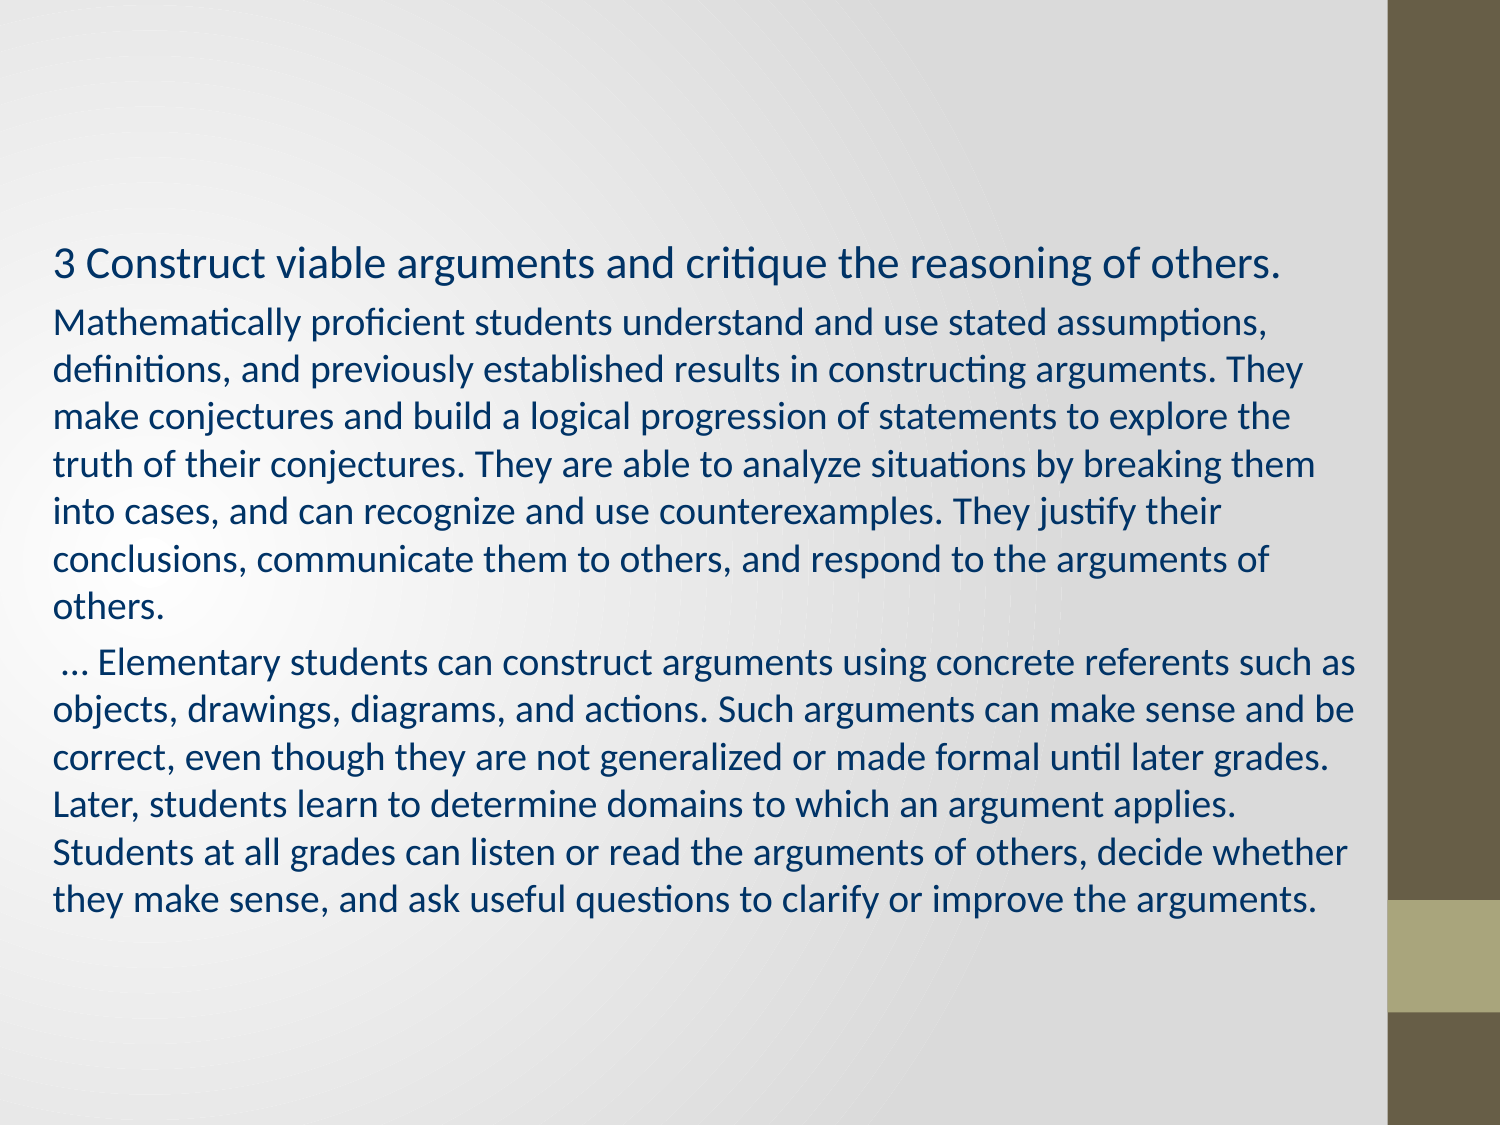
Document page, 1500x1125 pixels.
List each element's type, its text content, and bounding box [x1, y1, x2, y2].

list 3 Construct viable arguments and critique the reasoning of others. Mathematically proficient students understand and use stated assumptions, definitions, and previously established results in constructing arguments. They make conjectures and build a logical progression of statements to explore the truth of their conjectures. They are able to analyze situations by breaking them into cases, and can recognize and use counterexamples. They justify their conclusions, communicate them to others, and respond to the arguments of others. … Elementary students can construct arguments using concrete referents such as objects, drawings, diagrams, and actions. Such arguments can make sense and be correct, even though they are not generalized or made formal until later grades. Later, students learn to determine domains to which an argument applies. Students at all grades can listen or read the arguments of others, decide whether they make sense, and ask useful questions to clarify or improve the arguments. [37, 224, 1398, 968]
